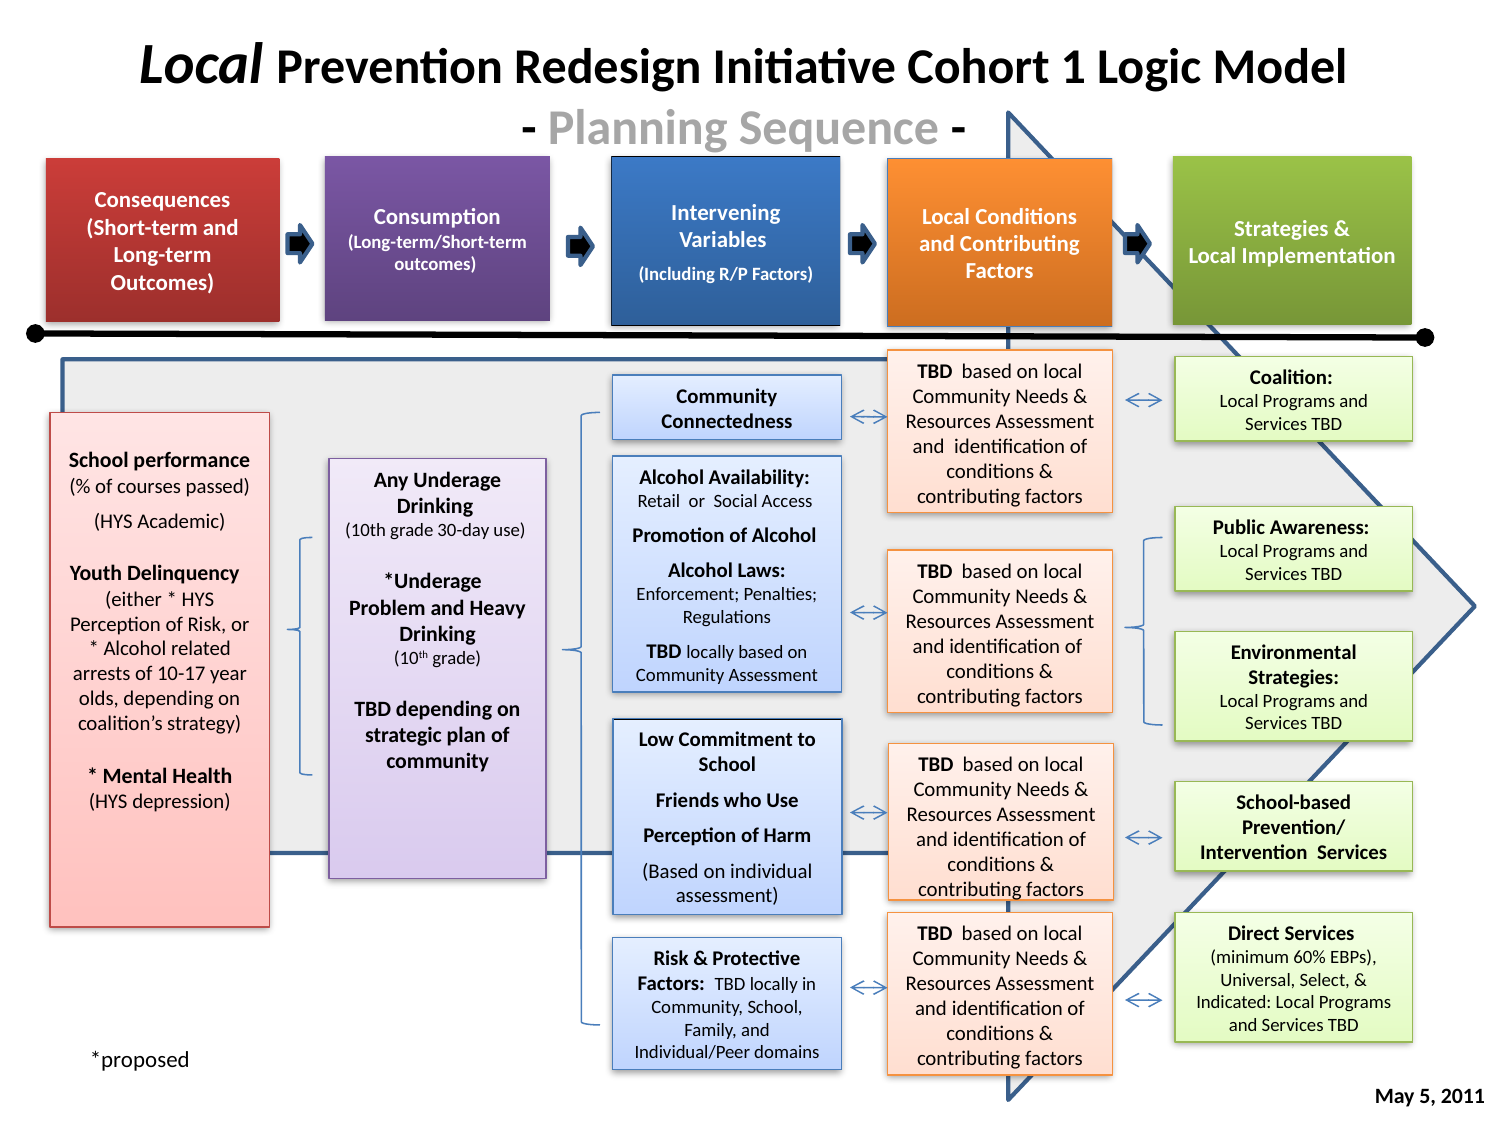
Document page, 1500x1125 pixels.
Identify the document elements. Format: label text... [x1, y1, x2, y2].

text_box [1006, 1083, 1028, 1102]
text_box [1430, 555, 1477, 657]
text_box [35, 155, 1426, 1072]
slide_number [1149, 1065, 1500, 1125]
text_box Local Prevention Redesign Initiative Cohort 1 Logic Model - Planning Sequence - [74, 17, 1413, 154]
